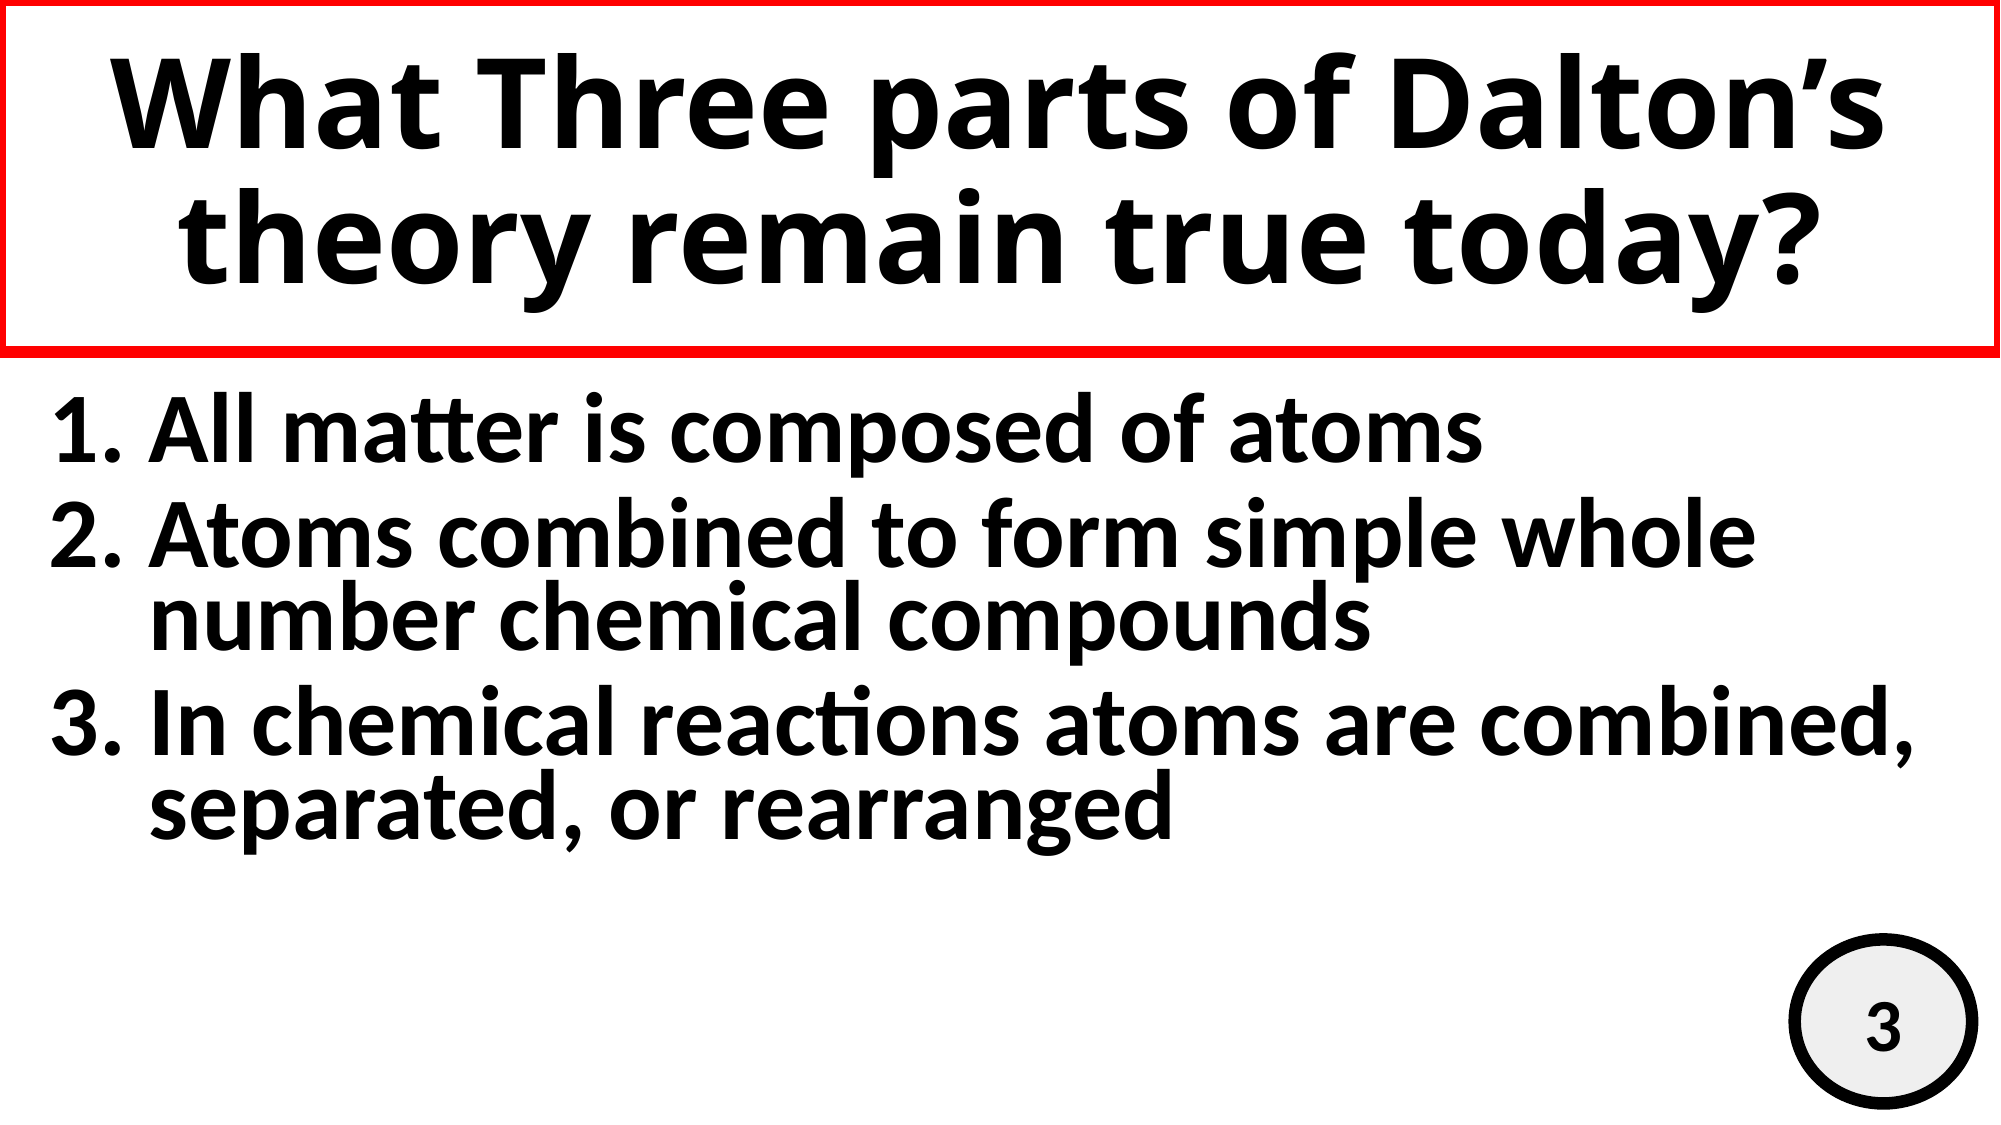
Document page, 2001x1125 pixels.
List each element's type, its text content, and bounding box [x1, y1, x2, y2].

text_box 3 [1794, 939, 1973, 1104]
list All matter is composed of atoms Atoms combined to form simple whole number chemical compounds In chemical reactions atoms are combined, separated, or rearranged [33, 387, 2000, 835]
title What Three parts of Dalton’s theory remain true today? [0, 0, 2000, 353]
